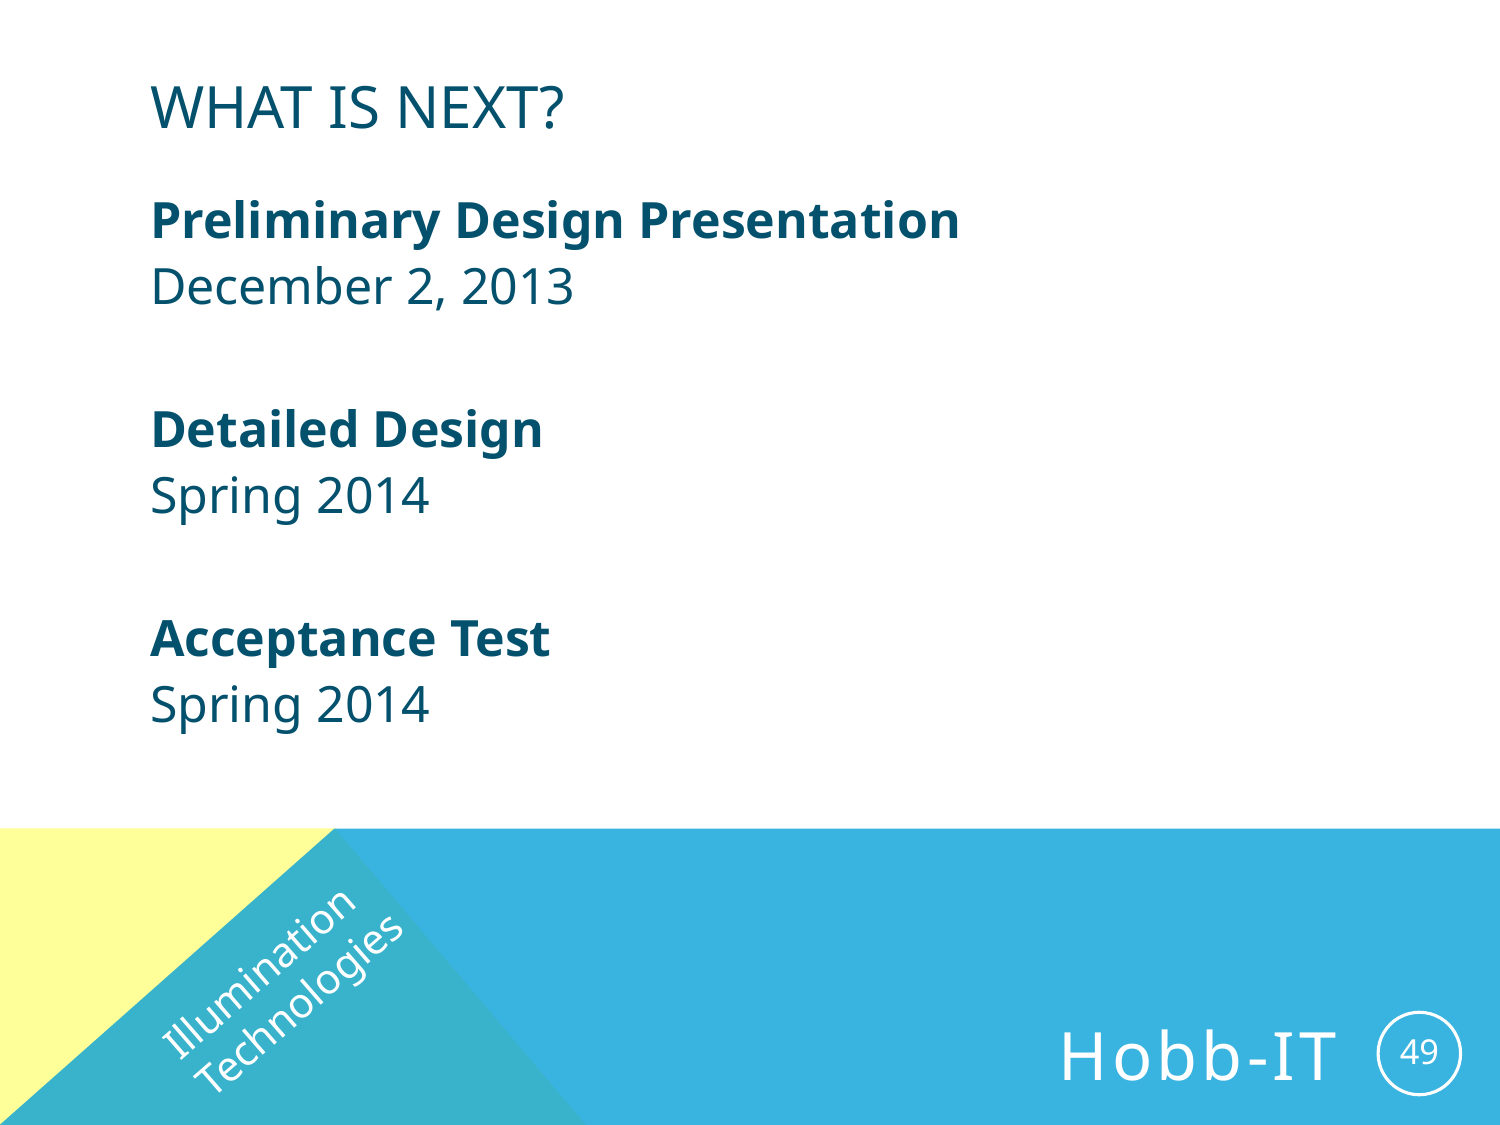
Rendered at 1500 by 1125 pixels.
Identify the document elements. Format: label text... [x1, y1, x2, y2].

footer Hobb-IT [577, 1031, 1352, 1076]
slide_number 49 [1376, 1010, 1463, 1097]
list Preliminary Design Presentation December 2, 2013 Detailed Design Spring 2014 Acceptance Test Spring 2014 [135, 180, 1369, 768]
title What is next? [135, 60, 1369, 150]
slide_number Illumination Technologies [125, 824, 450, 1125]
